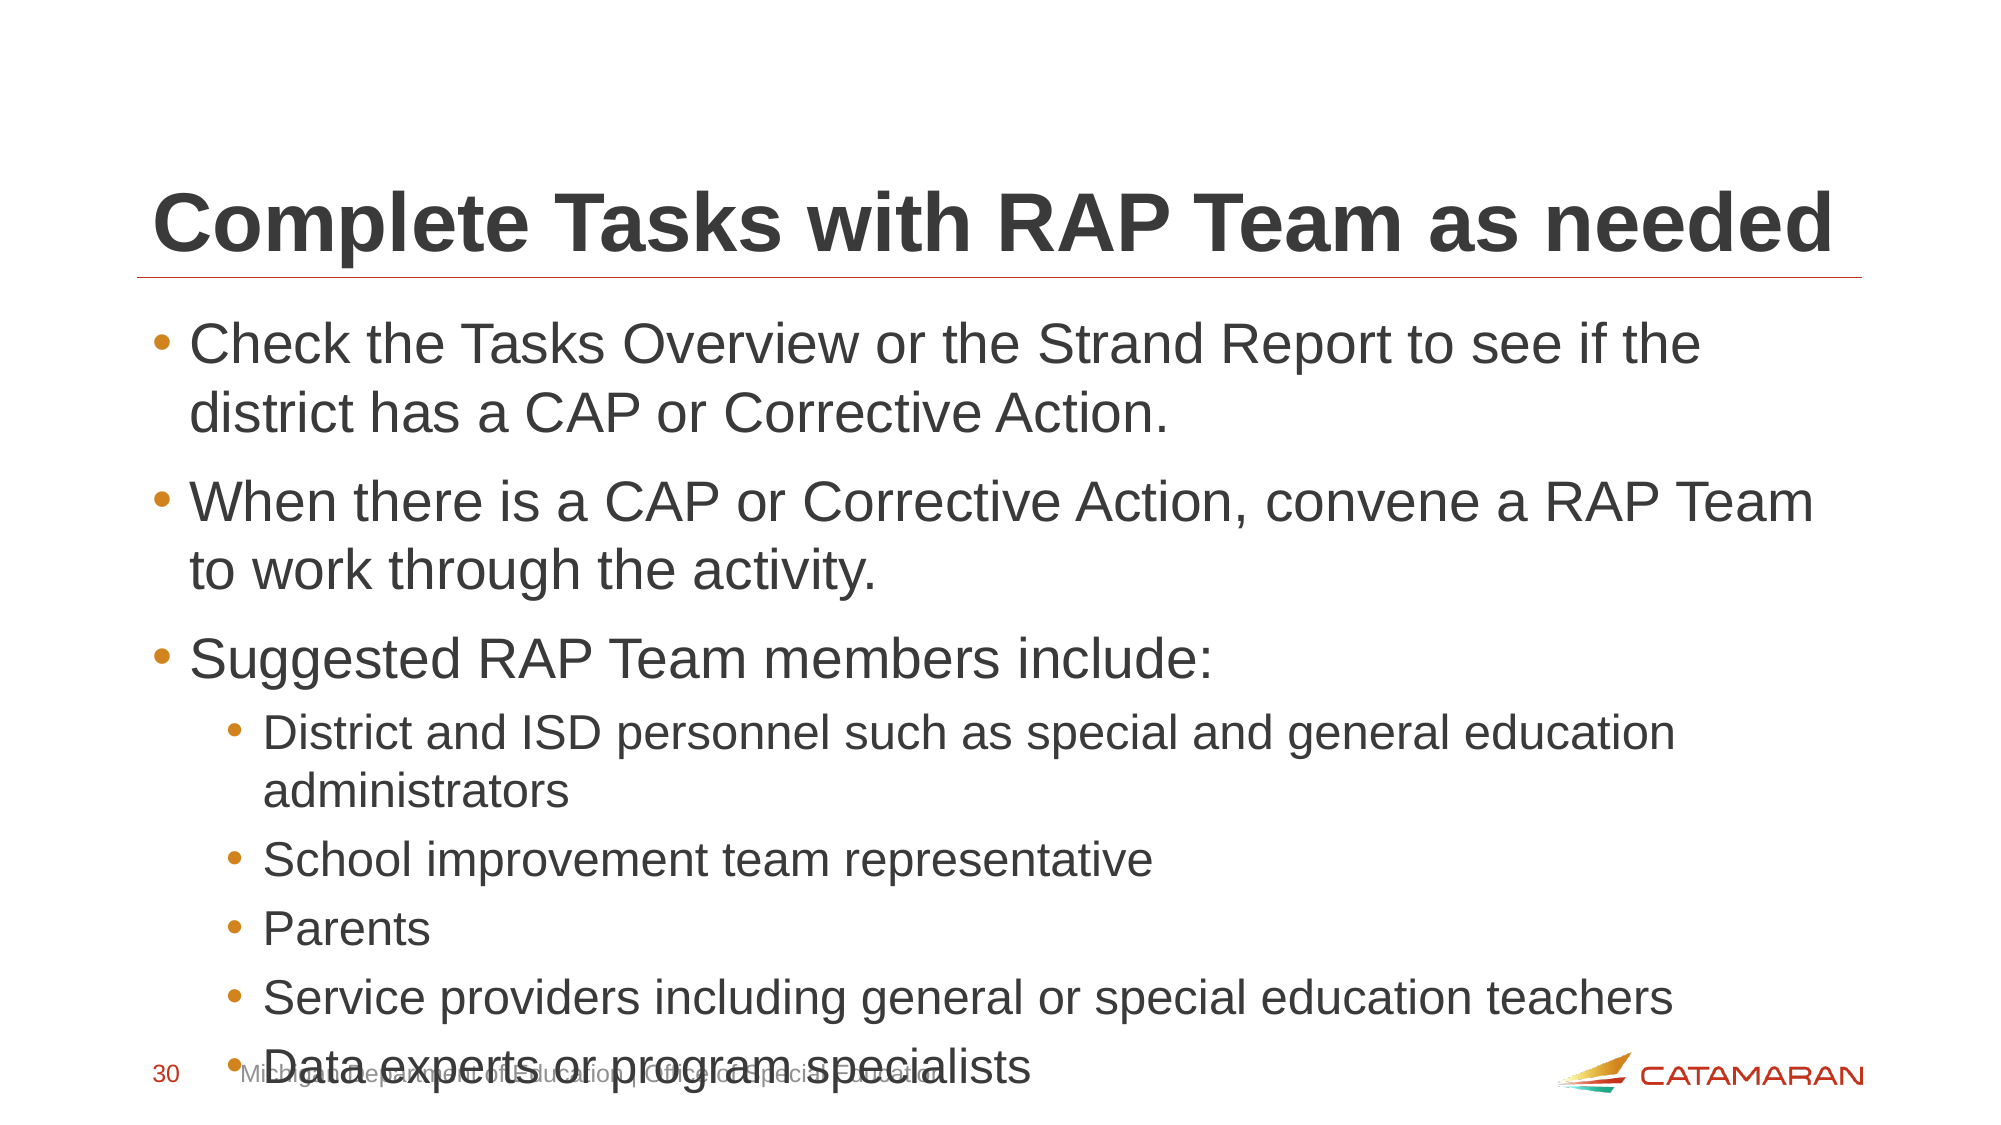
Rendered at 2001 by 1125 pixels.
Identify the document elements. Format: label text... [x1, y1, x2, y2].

footer Michigan Department of Education | Office of Special Education [225, 1042, 1484, 1103]
slide_number 30 [137, 1042, 205, 1103]
title Complete Tasks with RAP Team as needed [137, 59, 1863, 278]
list Check the Tasks Overview or the Strand Report to see if the district has a CAP or Corrective Action. When there is a CAP or Corrective Action, convene a RAP Team to work through the activity. Suggested RAP Team members include: District and ISD personnel such as special and general education administrators School improvement team representative Parents Service providers including general or special education teachers Data experts or program specialists [137, 299, 1863, 1103]
